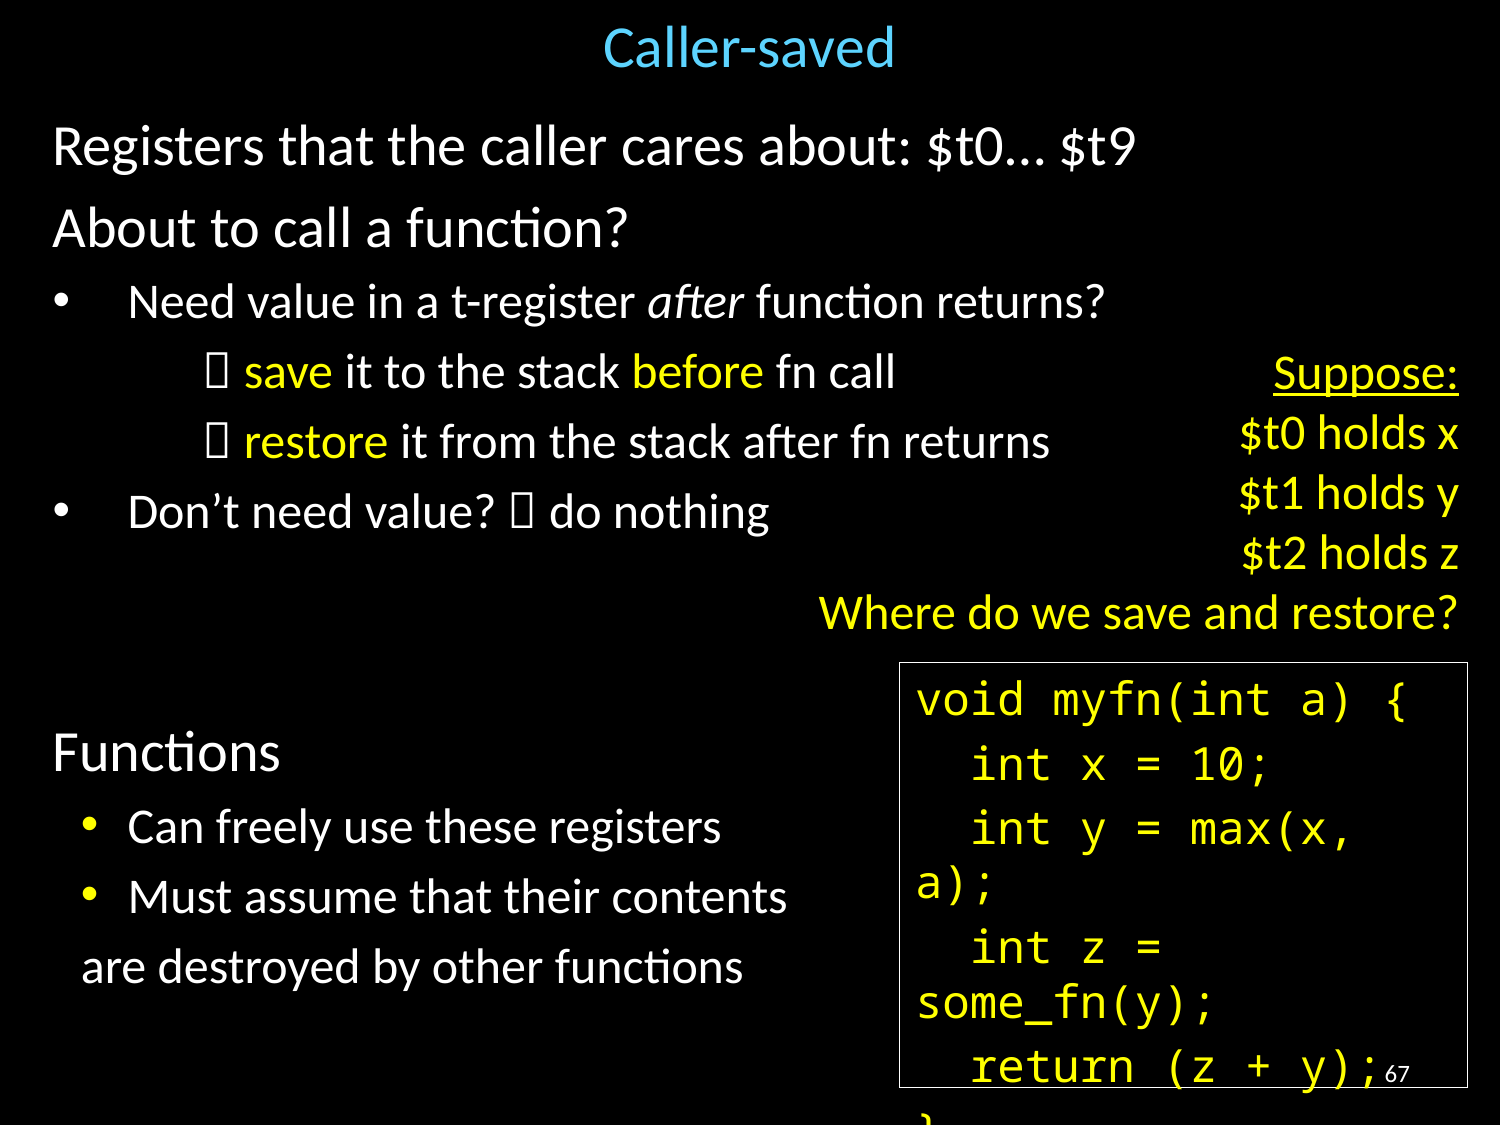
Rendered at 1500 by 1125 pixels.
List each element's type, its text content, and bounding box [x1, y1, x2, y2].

title Caller-saved [37, 0, 1463, 88]
list Registers that the caller cares about: $t0… $t9 About to call a function? Need value in a t-register after function returns?  save it to the stack before fn call  restore it from the stack after fn returns Don’t need value?  do nothing Functions Can freely use these registers Must assume that their contents are destroyed by other functions [37, 99, 1463, 1088]
slide_number 67 [1074, 1042, 1425, 1103]
text_box void myfn(int a) { int x = 10; int y = max(x, a); int z = some_fn(y); return (z + y); } [899, 662, 1468, 1088]
text_box Suppose: $t0 holds x $t1 holds y $t2 holds z Where do we save and restore? [803, 331, 1475, 647]
